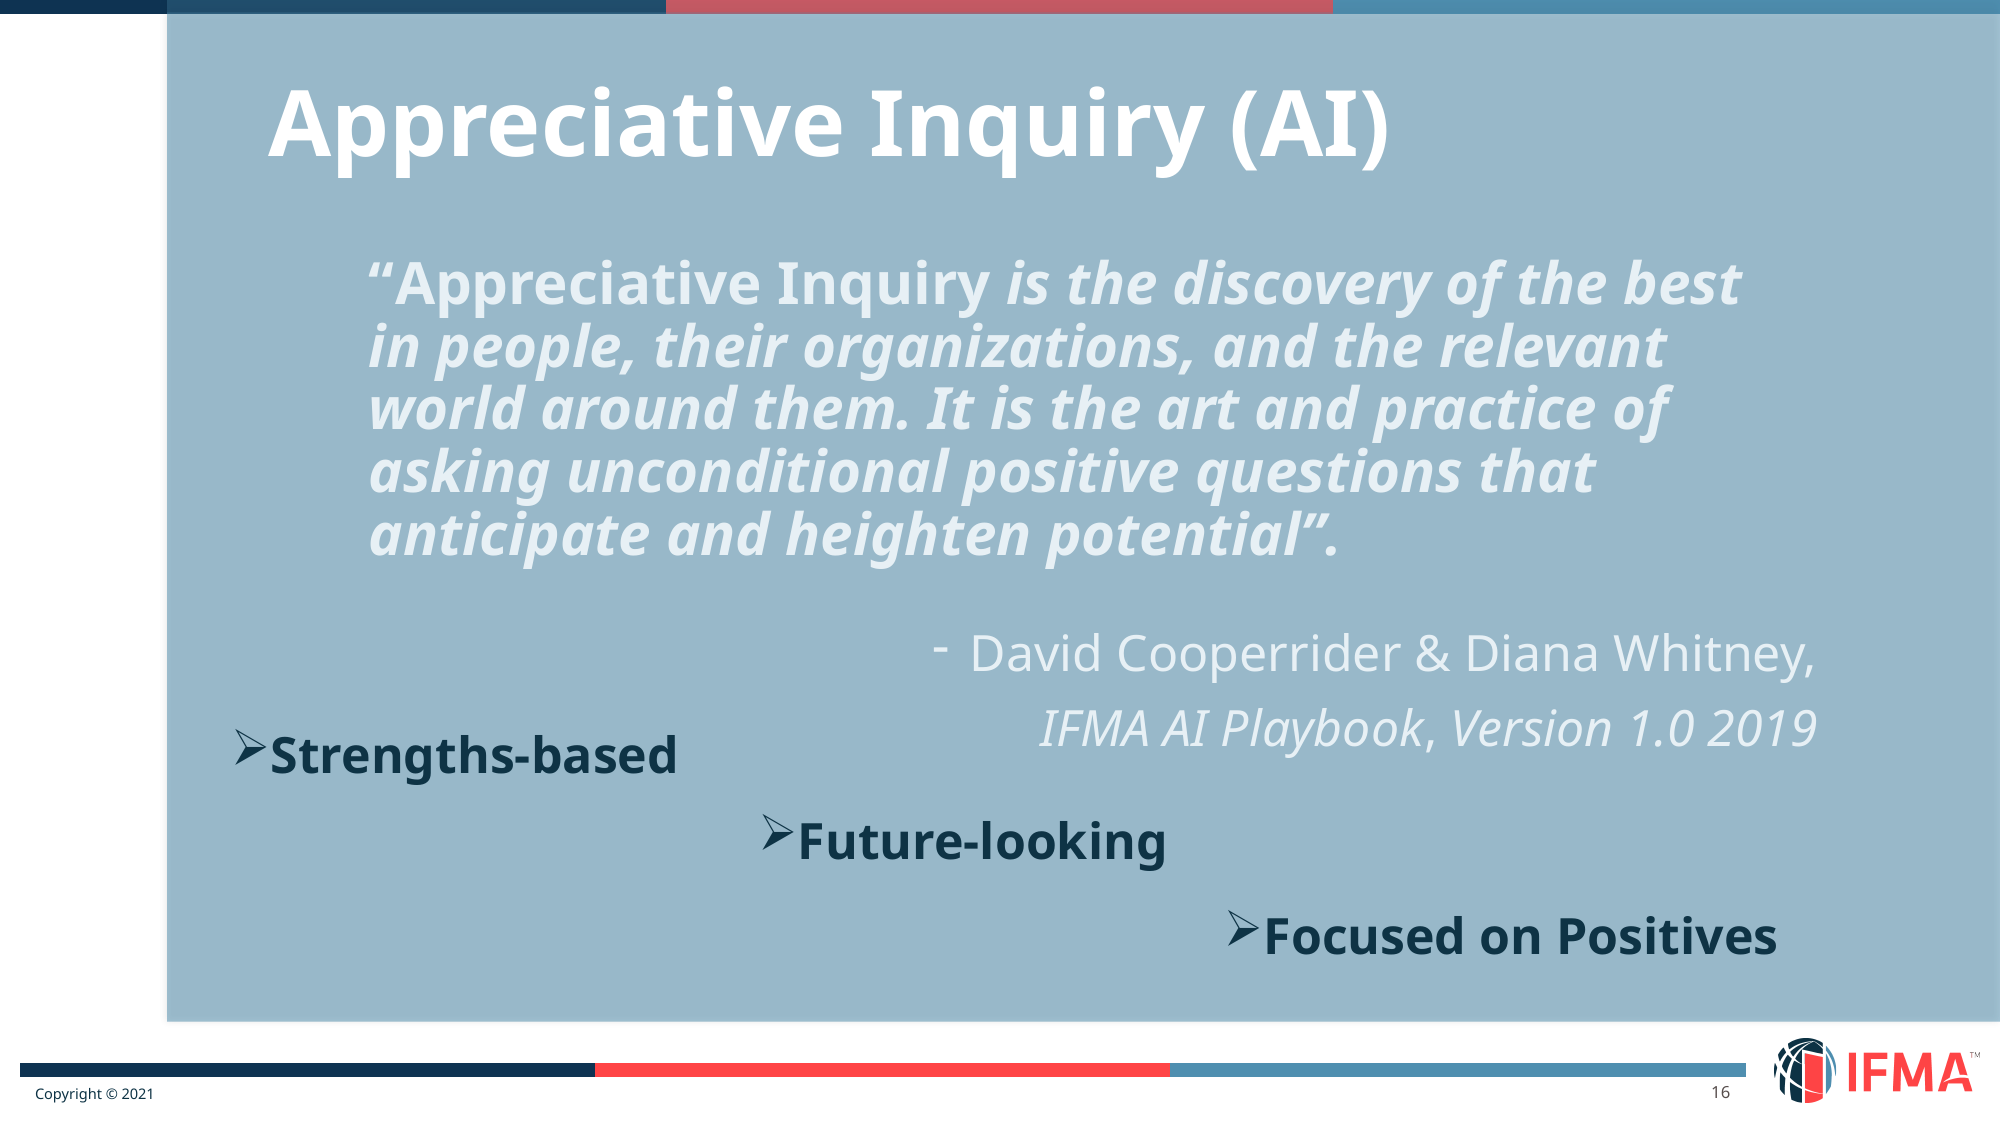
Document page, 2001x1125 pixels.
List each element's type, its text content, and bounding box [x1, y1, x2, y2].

text_box David Cooperrider & Diana Whitney, IFMA AI Playbook, Version 1.0 2019 [670, 824, 1833, 1125]
picture [0, 0, 166, 14]
text_box “Appreciative Inquiry is the discovery of the best in people, their organizations, and the relevant world around them. It is the art and practice of asking unconditional positive questions that anticipate and heighten potential”. [353, 246, 1821, 686]
text_box David Cooperrider & Diana Whitney, IFMA AI Playbook, Version 1.0 2019 [670, 621, 1833, 866]
text_box [166, 11, 2000, 1023]
picture [20, 1063, 670, 1077]
text_box [166, 0, 2000, 11]
picture [1833, 1038, 1980, 1103]
text_box Future-looking [743, 771, 1385, 957]
text_box Strengths-based [216, 686, 1064, 824]
text_box Appreciative Inquiry (AI) [253, 69, 1527, 343]
text_box Focused on Positives [1209, 866, 2000, 1025]
